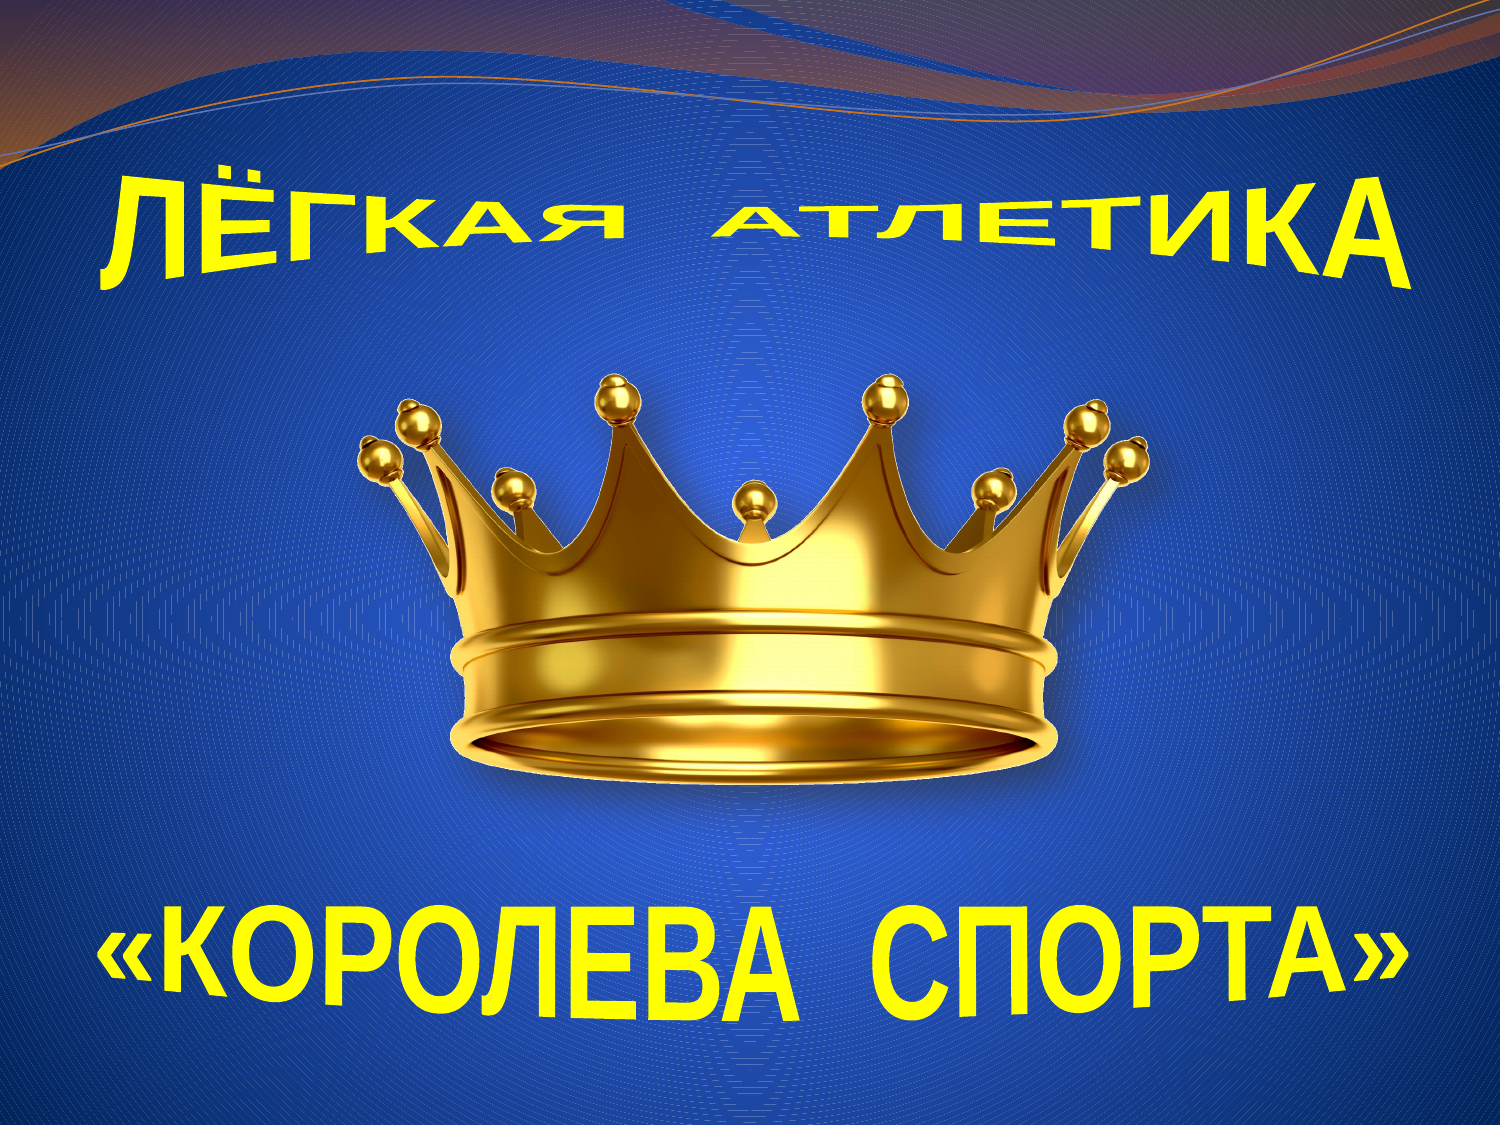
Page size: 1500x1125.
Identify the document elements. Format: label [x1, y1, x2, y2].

picture [356, 373, 1150, 786]
